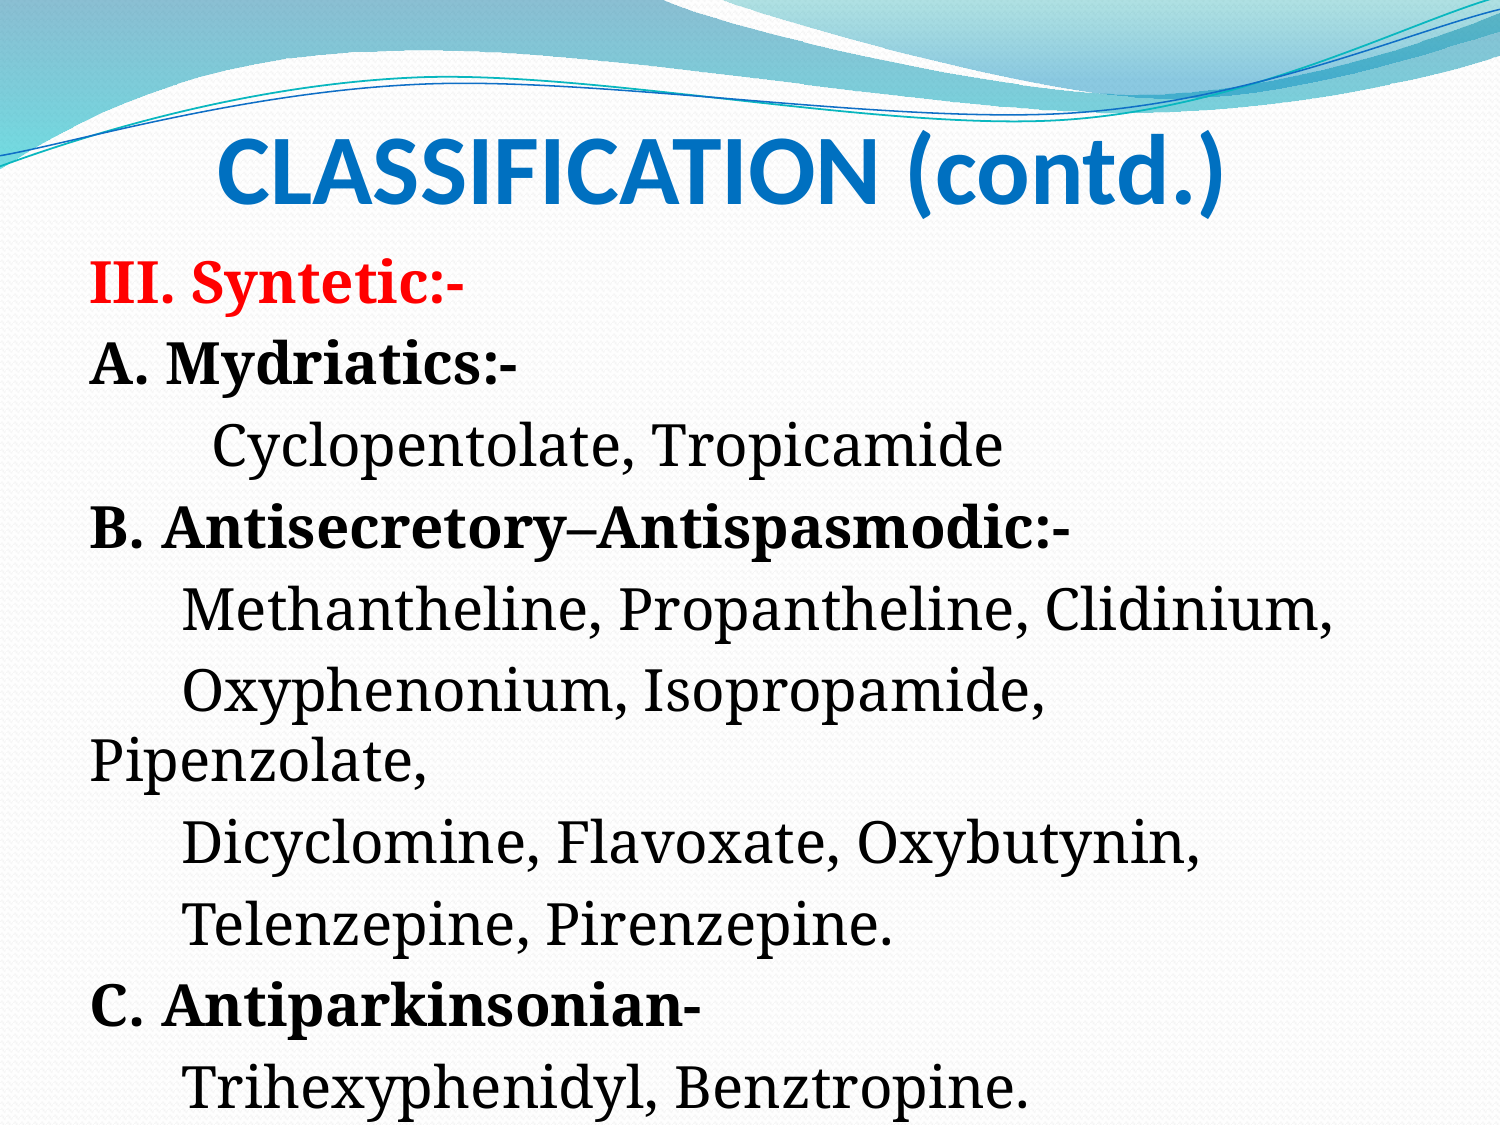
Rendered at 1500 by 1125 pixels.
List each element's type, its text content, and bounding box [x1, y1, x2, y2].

title CLASSIFICATION (contd.) [99, 37, 1450, 225]
list III. Syntetic:- A. Mydriatics:- Cyclopentolate, Tropicamide B. Antisecretory–Antispasmodic:- Methantheline, Propantheline, Clidinium, Oxyphenonium, Isopropamide, Pipenzolate, Dicyclomine, Flavoxate, Oxybutynin, Telenzepine, Pirenzepine. C. Antiparkinsonian- Trihexyphenidyl, Benztropine. [75, 237, 1425, 1000]
